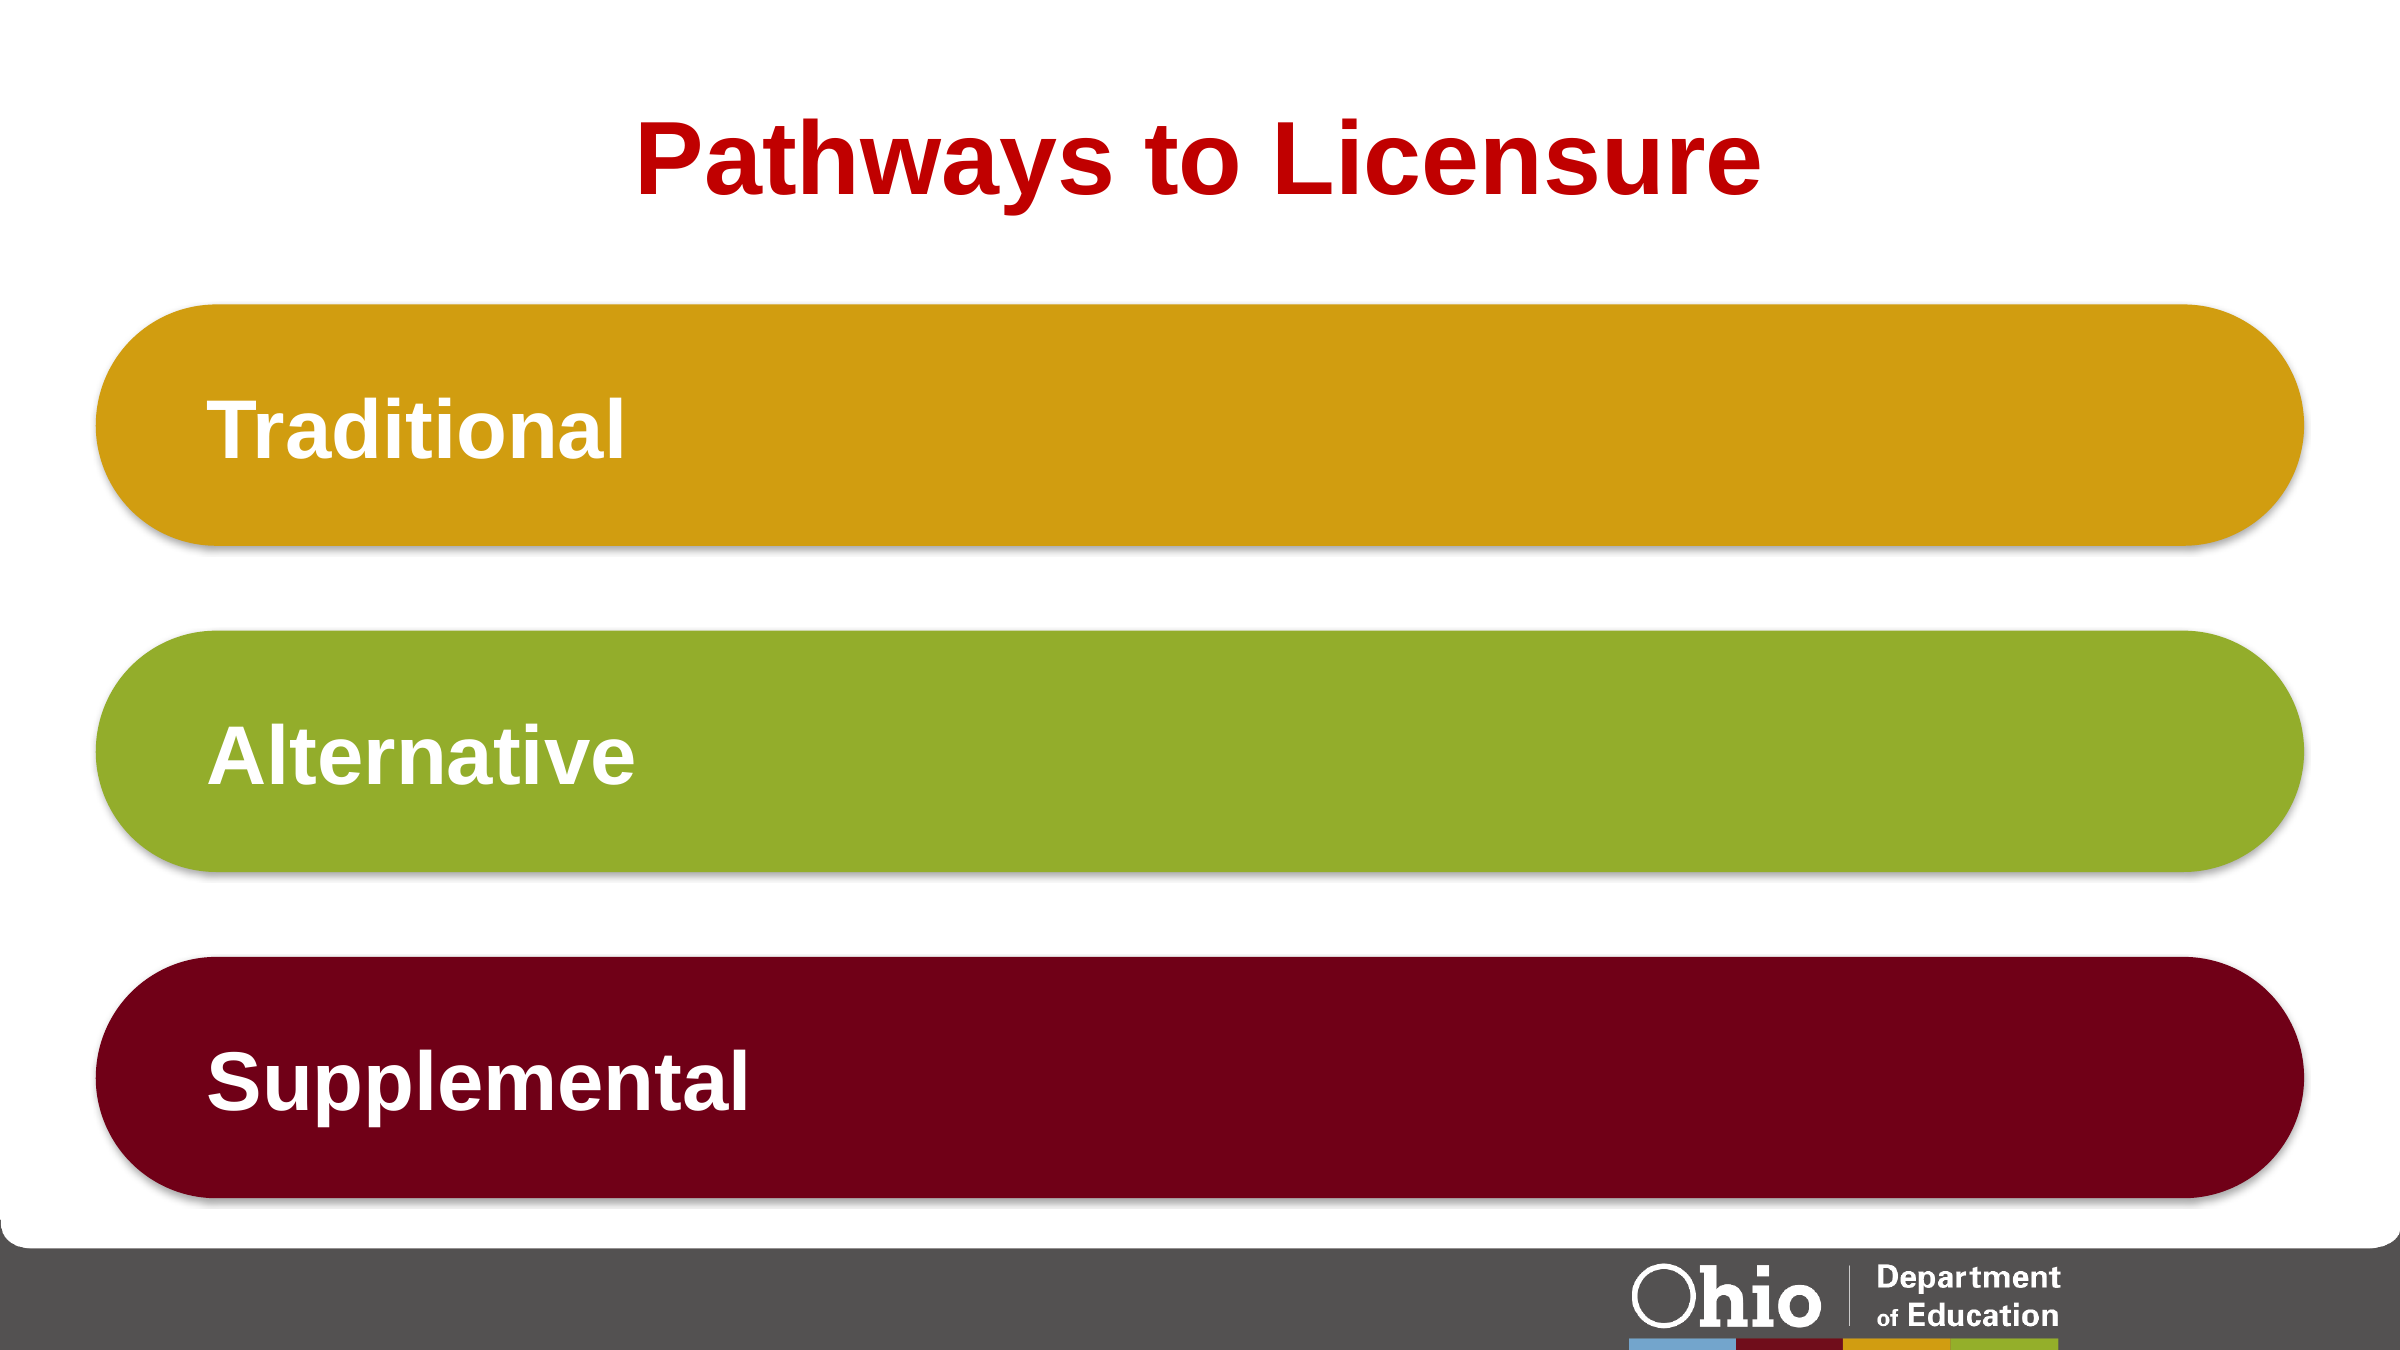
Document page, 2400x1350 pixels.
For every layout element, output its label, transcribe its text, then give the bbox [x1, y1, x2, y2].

text_box Supplemental [95, 956, 2305, 1199]
title Pathways to Licensure [120, 90, 2280, 217]
text_box Alternative [95, 630, 2305, 873]
picture [0, 1209, 2400, 1350]
text_box Traditional [95, 304, 2305, 546]
